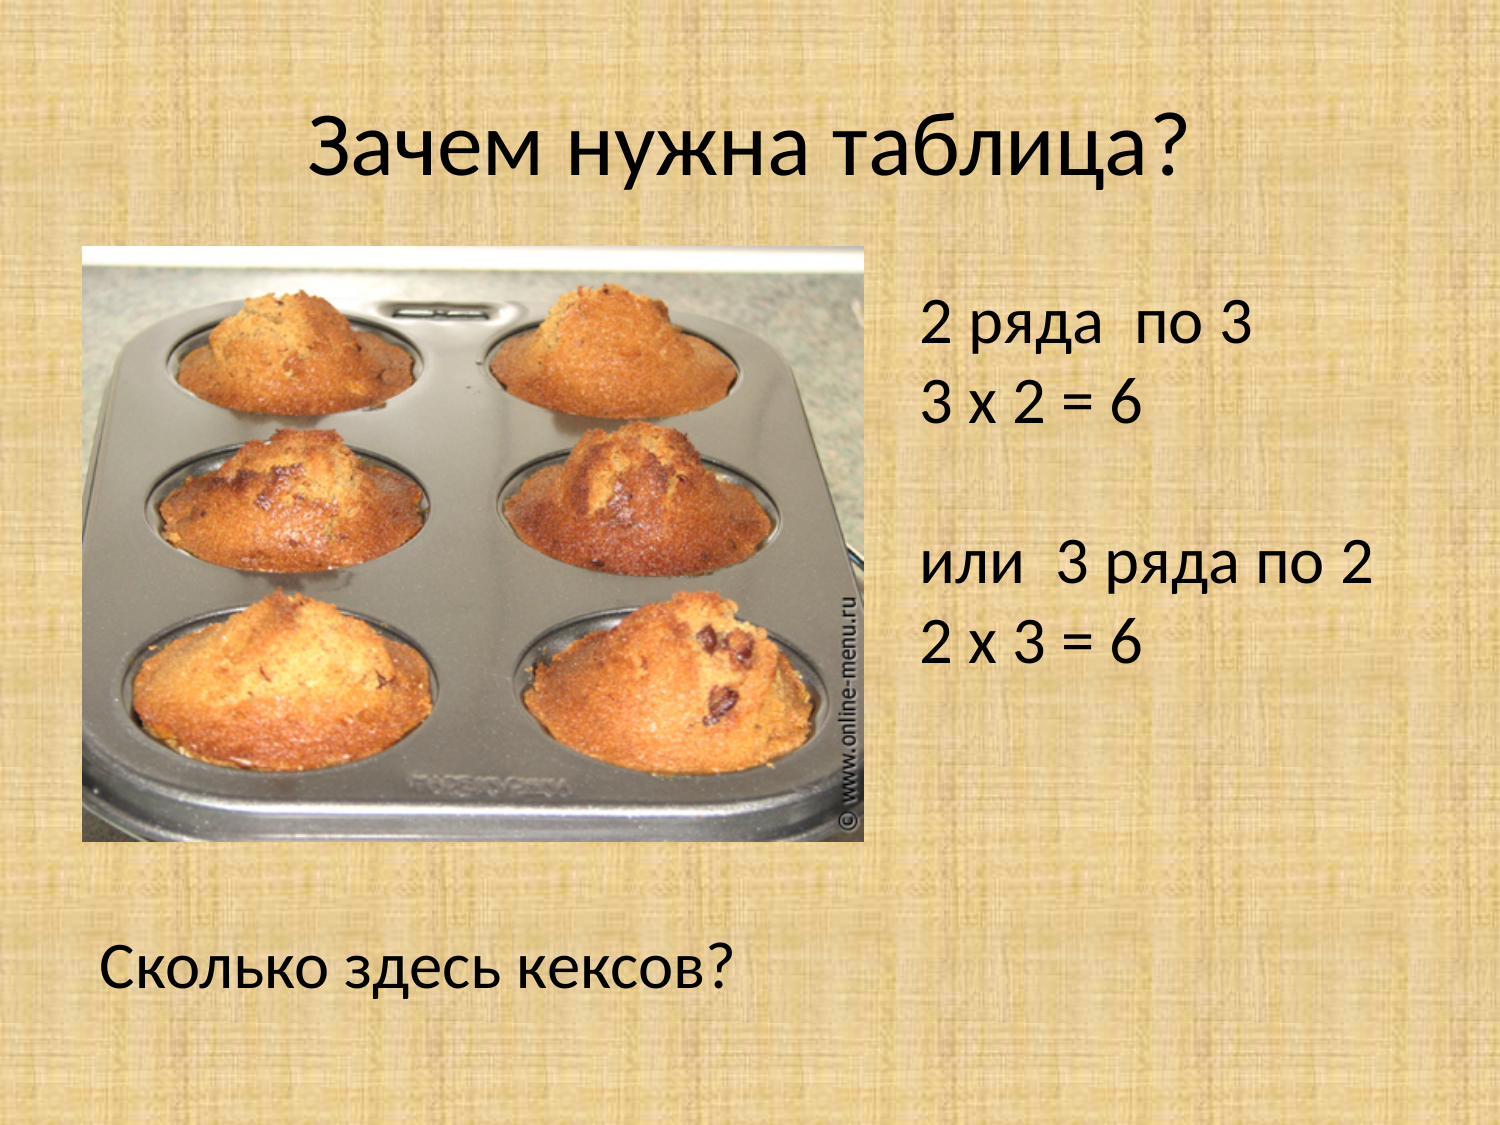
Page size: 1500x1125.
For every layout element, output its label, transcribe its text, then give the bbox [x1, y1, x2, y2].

text_box 2 ряда по 3 3 х 2 = 6 или 3 ряда по 2 2 х 3 = 6 [905, 269, 1390, 844]
title Зачем нужна таблица? [75, 45, 1425, 233]
picture [0, 0, 1500, 1125]
text_box Сколько здесь кексов? [85, 913, 753, 1009]
